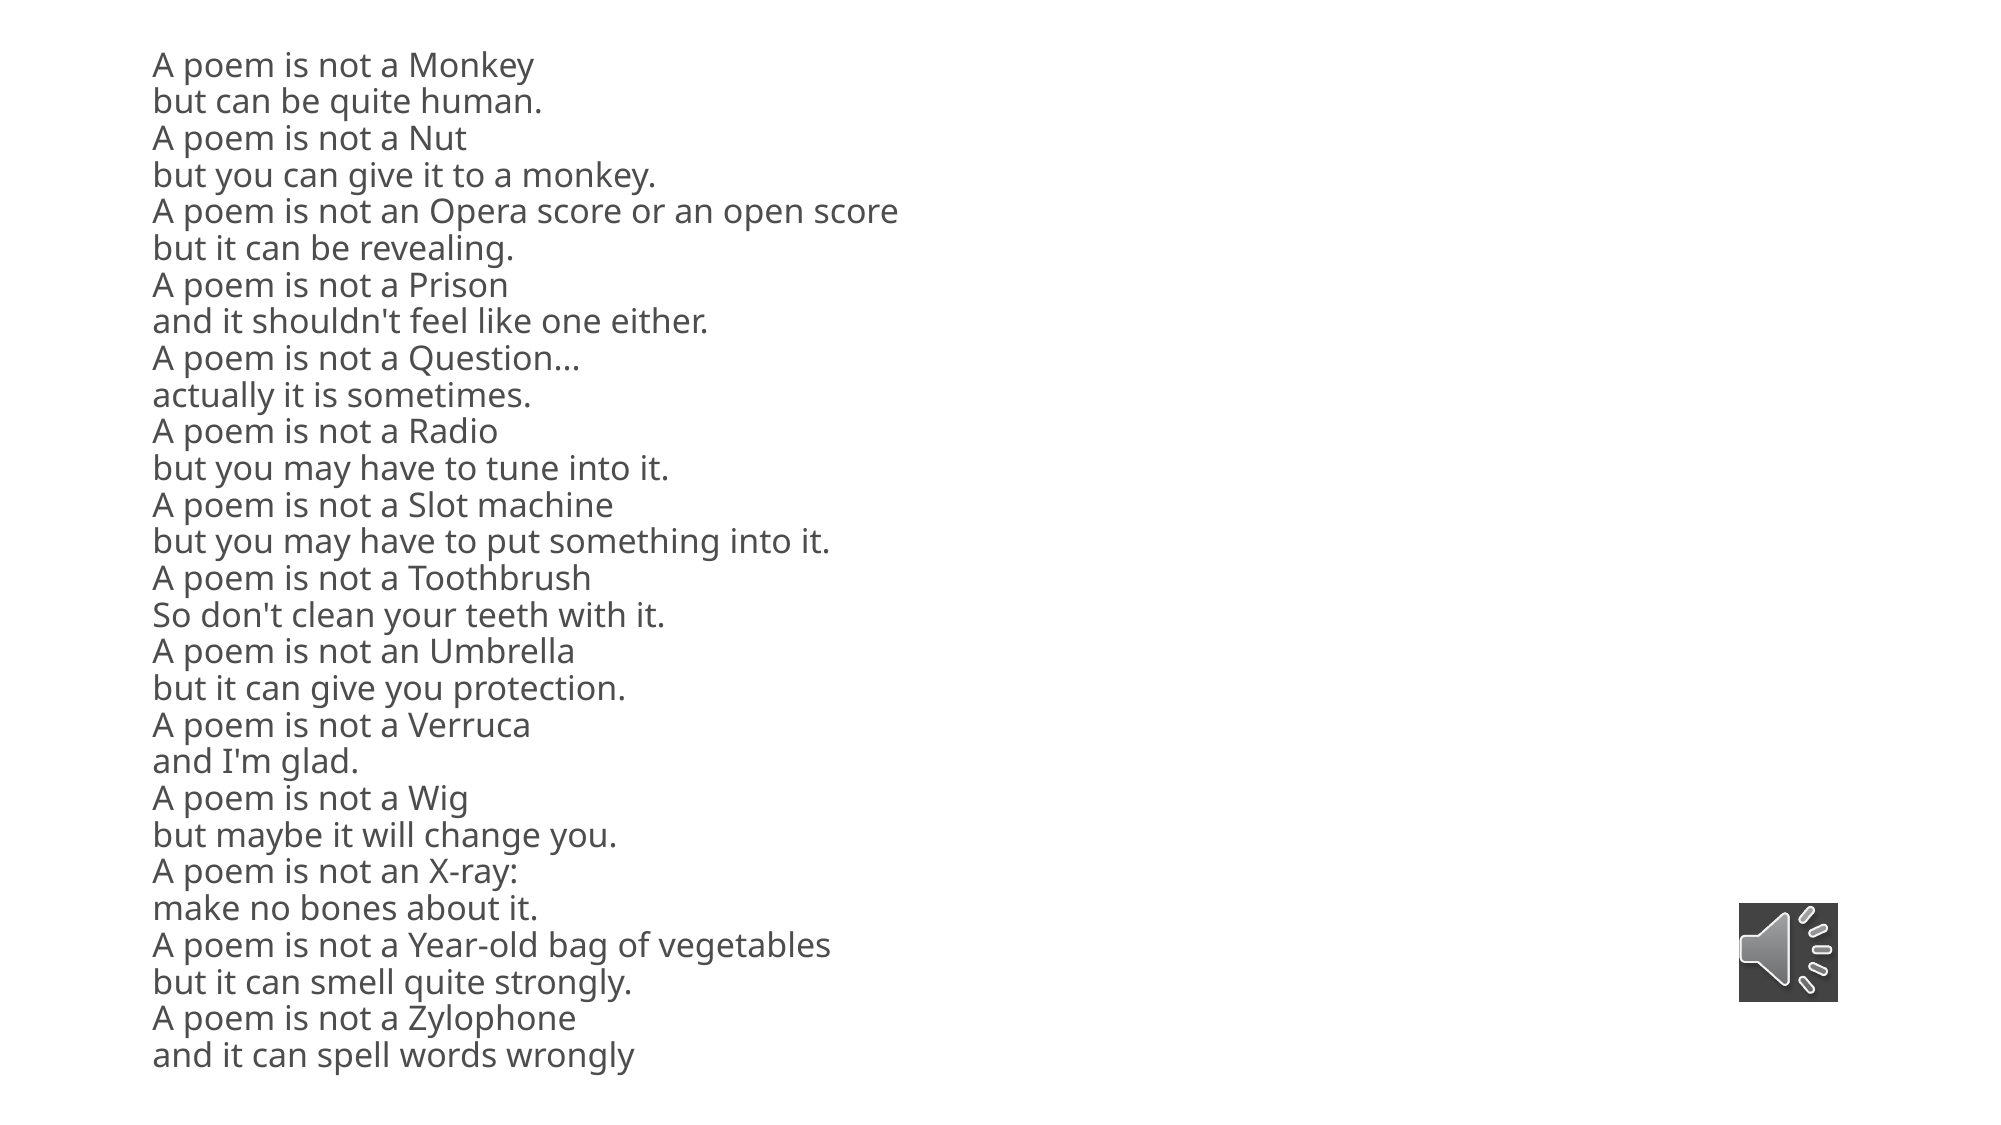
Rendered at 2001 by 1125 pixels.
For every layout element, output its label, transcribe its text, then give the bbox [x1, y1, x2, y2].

list A poem is not a Monkey but can be quite human. A poem is not a Nut but you can give it to a monkey. A poem is not an Opera score or an open score but it can be revealing. A poem is not a Prison and it shouldn't feel like one either. A poem is not a Question... actually it is sometimes. A poem is not a Radio but you may have to tune into it. A poem is not a Slot machine but you may have to put something into it. A poem is not a Toothbrush So don't clean your teeth with it. A poem is not an Umbrella but it can give you protection. A poem is not a Verruca and I'm glad. A poem is not a Wig but maybe it will change you. A poem is not an X-ray: make no bones about it. A poem is not a Year-old bag of vegetables but it can smell quite strongly. A poem is not a Zylophone and it can spell words wrongly [137, 40, 1863, 1088]
picture [1738, 902, 1839, 1003]
